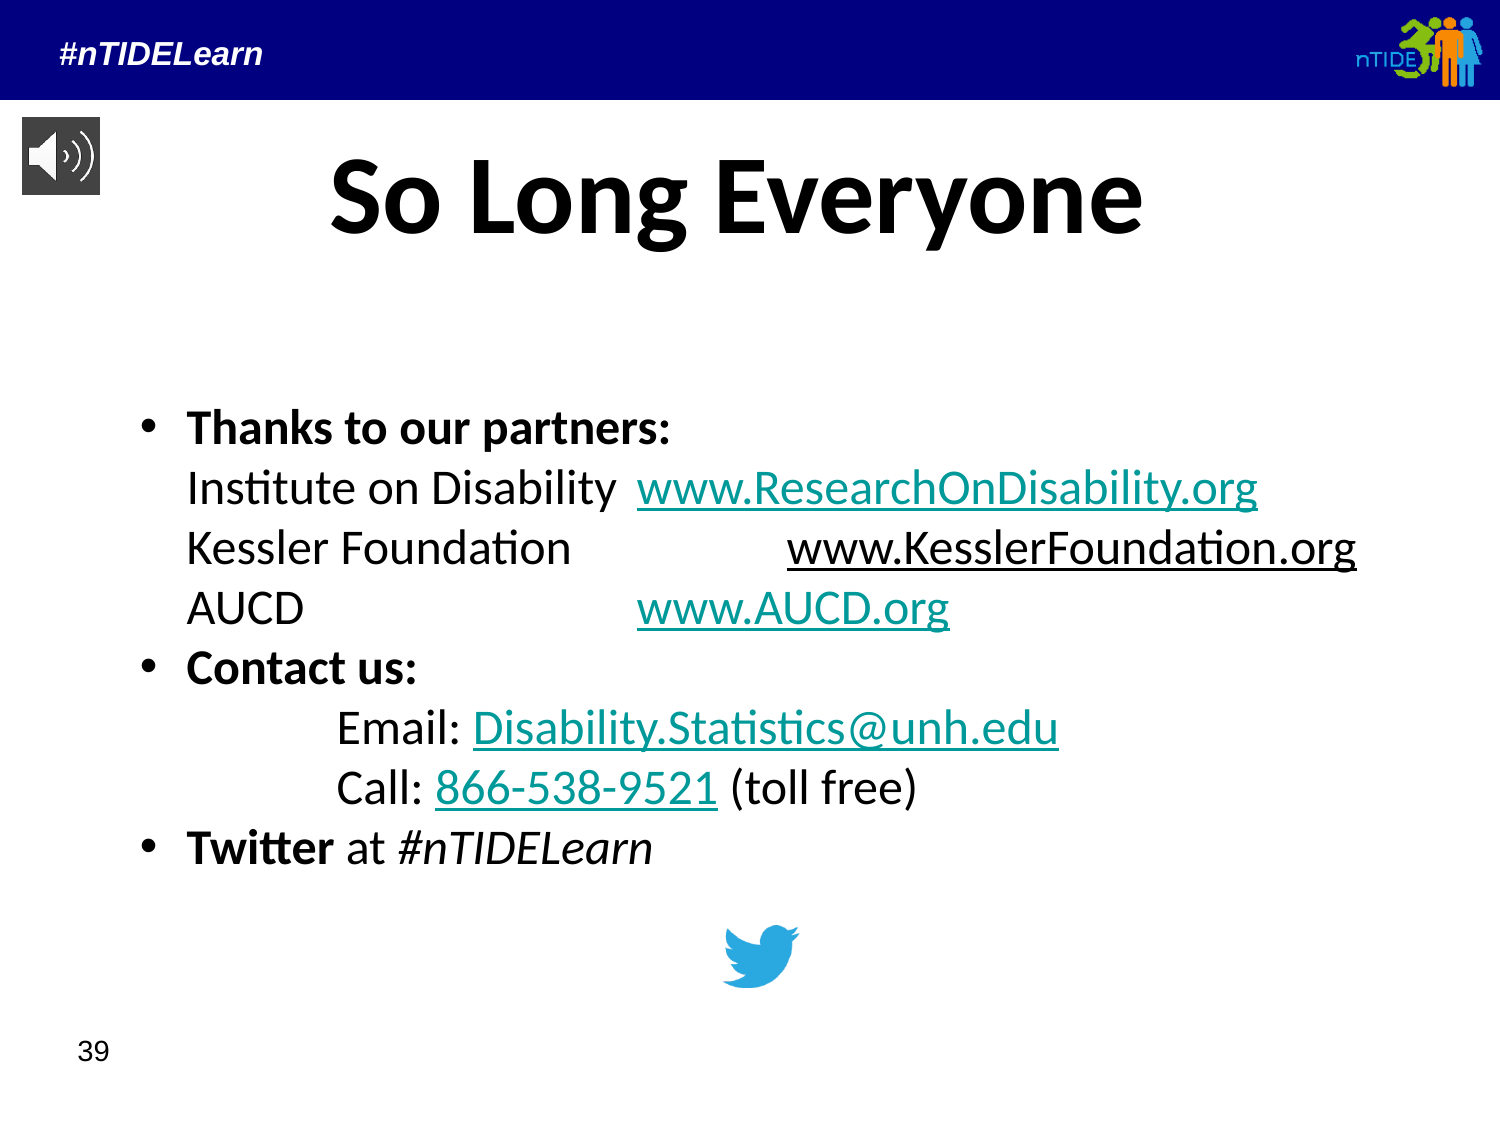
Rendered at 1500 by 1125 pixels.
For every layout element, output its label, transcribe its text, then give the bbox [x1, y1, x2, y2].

picture [722, 925, 801, 988]
text_box Thanks to our partners: Institute on Disability www.ResearchOnDisability.org Kessler Foundation www.KesslerFoundation.org AUCD www.AUCD.org Contact us: Email: Disability.Statistics@unh.edu Call: 866-538-9521 (toll free) Twitter at #nTIDELearn [125, 387, 1438, 883]
text_box [0, 0, 1500, 100]
title So Long Everyone [0, 113, 1500, 251]
picture [20, 115, 102, 197]
text_box #nTIDELearn [43, 24, 407, 80]
picture [1336, 12, 1494, 93]
slide_number 39 [24, 1024, 126, 1104]
